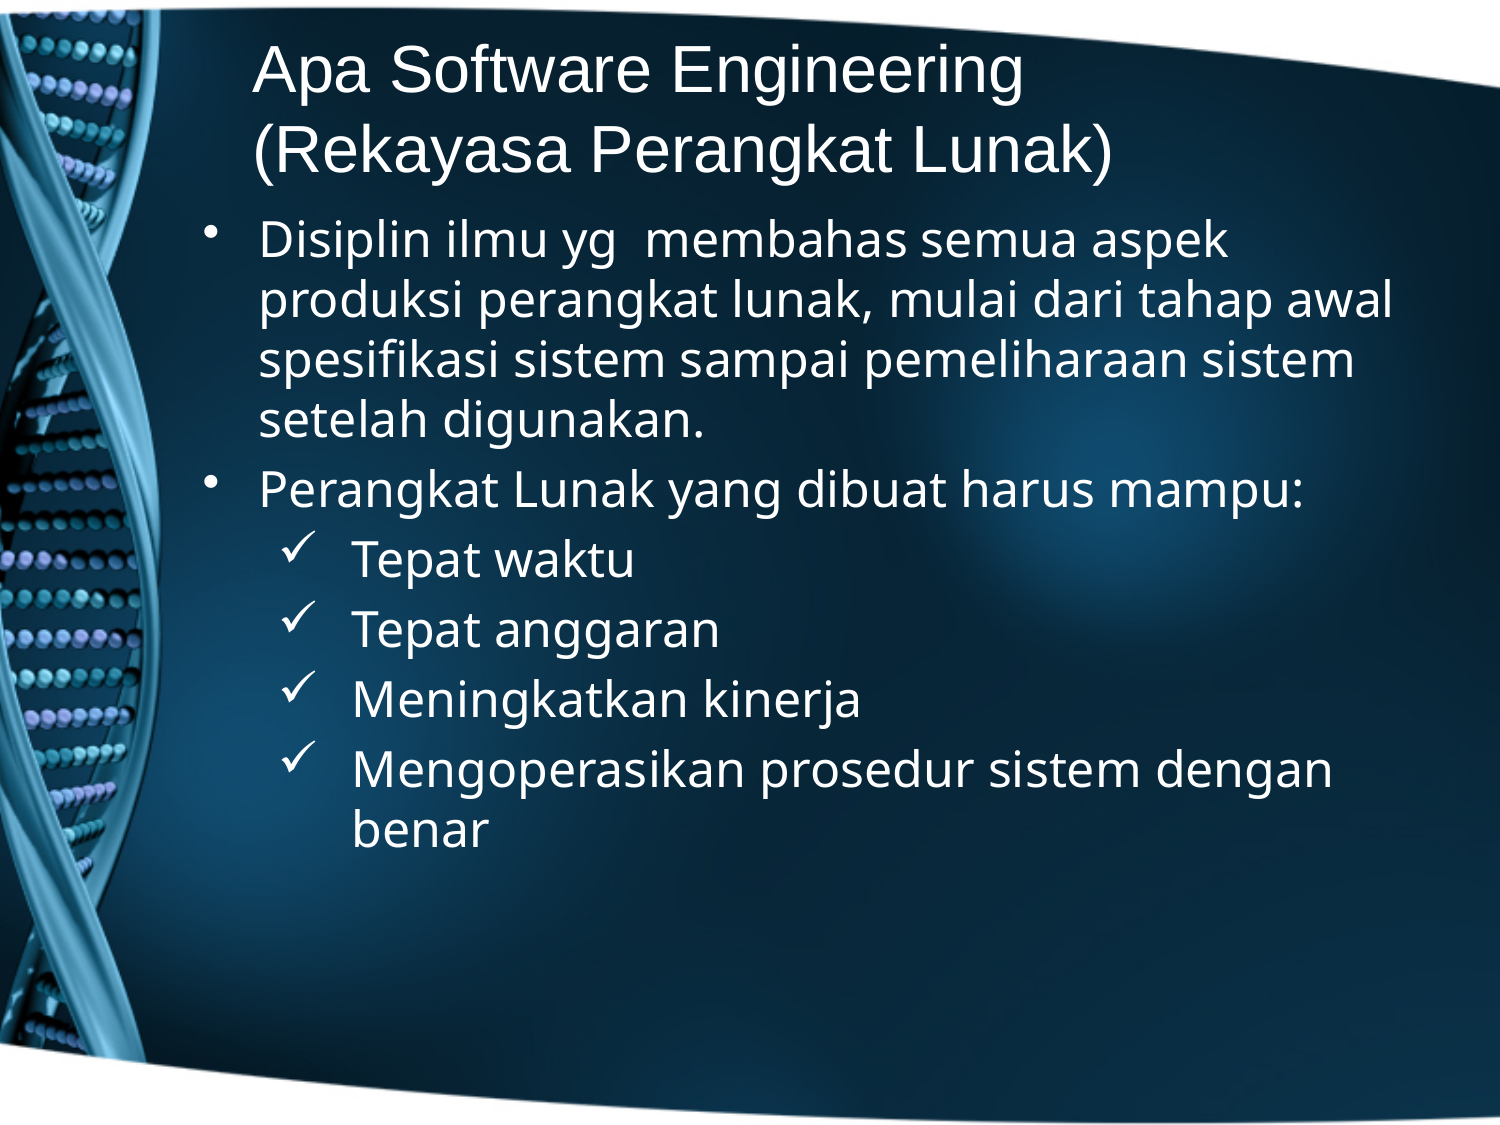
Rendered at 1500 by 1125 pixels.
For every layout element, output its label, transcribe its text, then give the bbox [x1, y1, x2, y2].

list Disiplin ilmu yg membahas semua aspek produksi perangkat lunak, mulai dari tahap awal spesifikasi sistem sampai pemeliharaan sistem setelah digunakan. Perangkat Lunak yang dibuat harus mampu: Tepat waktu Tepat anggaran Meningkatkan kinerja Mengoperasikan prosedur sistem dengan benar [187, 199, 1426, 1013]
picture [0, 0, 1500, 1125]
title Apa Software Engineering (Rekayasa Perangkat Lunak) [237, 24, 1176, 188]
